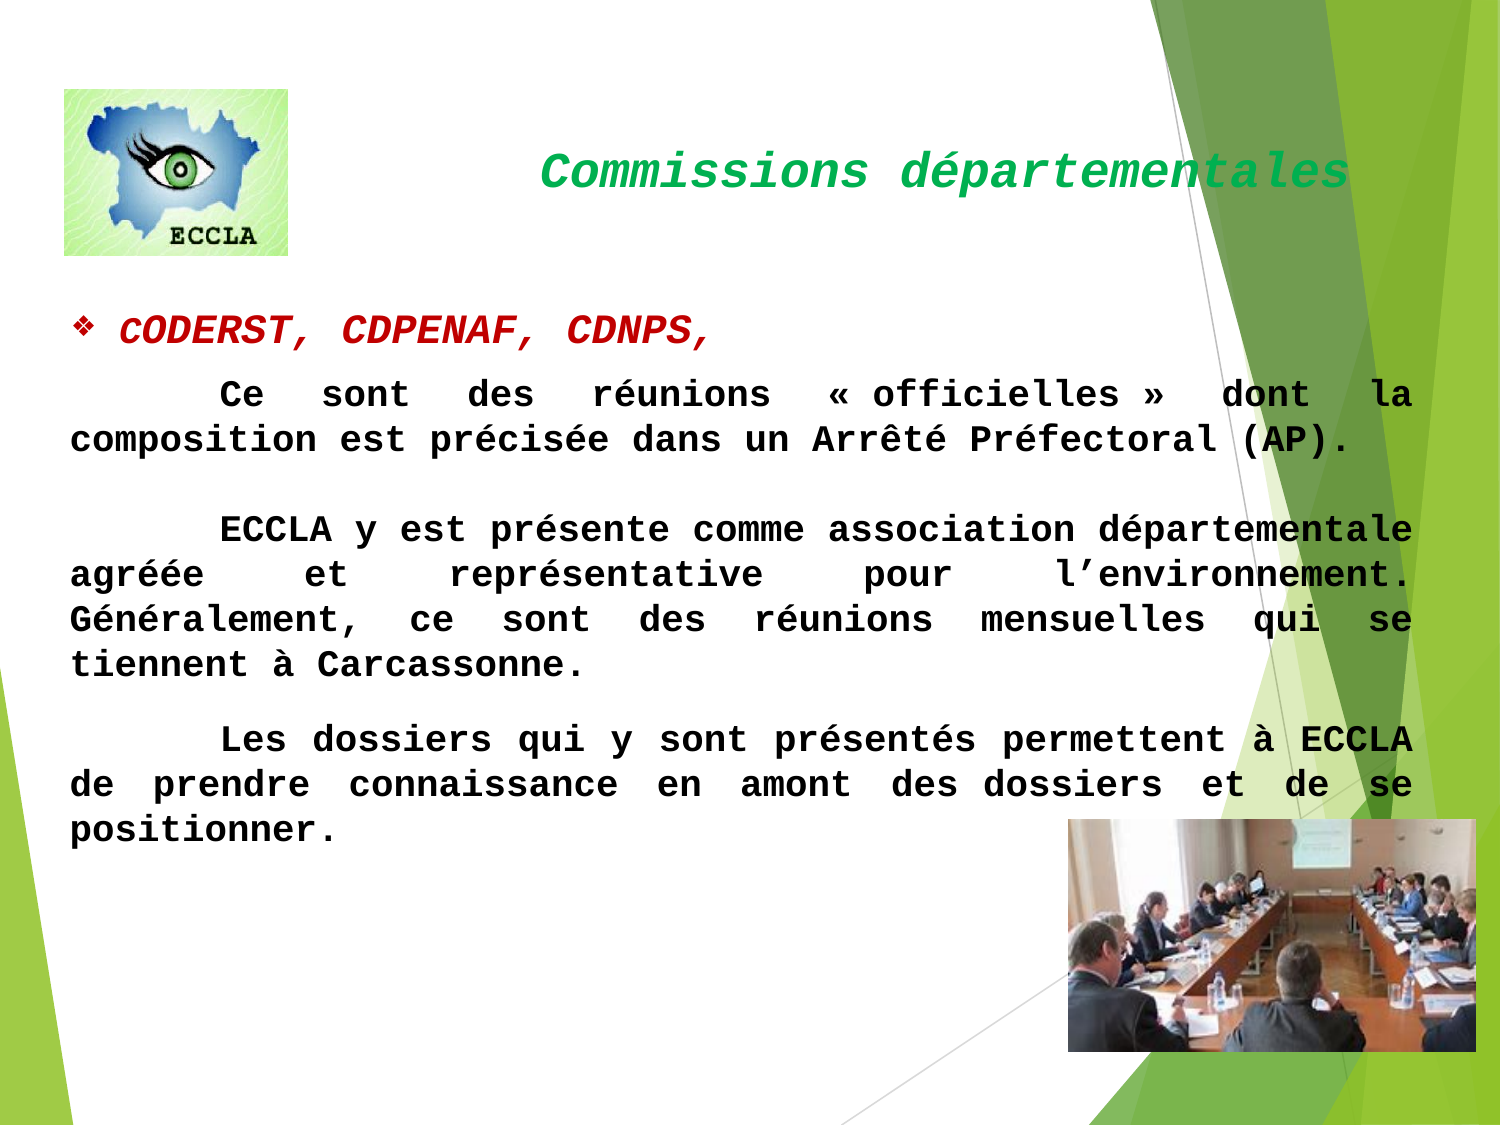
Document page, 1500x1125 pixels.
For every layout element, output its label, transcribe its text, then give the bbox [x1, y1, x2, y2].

text_box CODERST, CDPENAF, CDNPS, [64, 294, 1034, 360]
list Commissions départementales [389, 129, 1500, 256]
picture [64, 89, 289, 256]
picture [1068, 819, 1476, 1052]
text_box Ce sont des réunions « officielles » dont la composition est précisée dans un Arrêté Préfectoral (AP). ECCLA y est présente comme association départementale agréée et représentative pour l’environnement. Généralement, ce sont des réunions mensuelles qui se tiennent à Carcassonne. Les dossiers qui y sont présentés permettent à ECCLA de prendre connaissance en amont des dossiers et de se positionner. [62, 361, 1421, 857]
